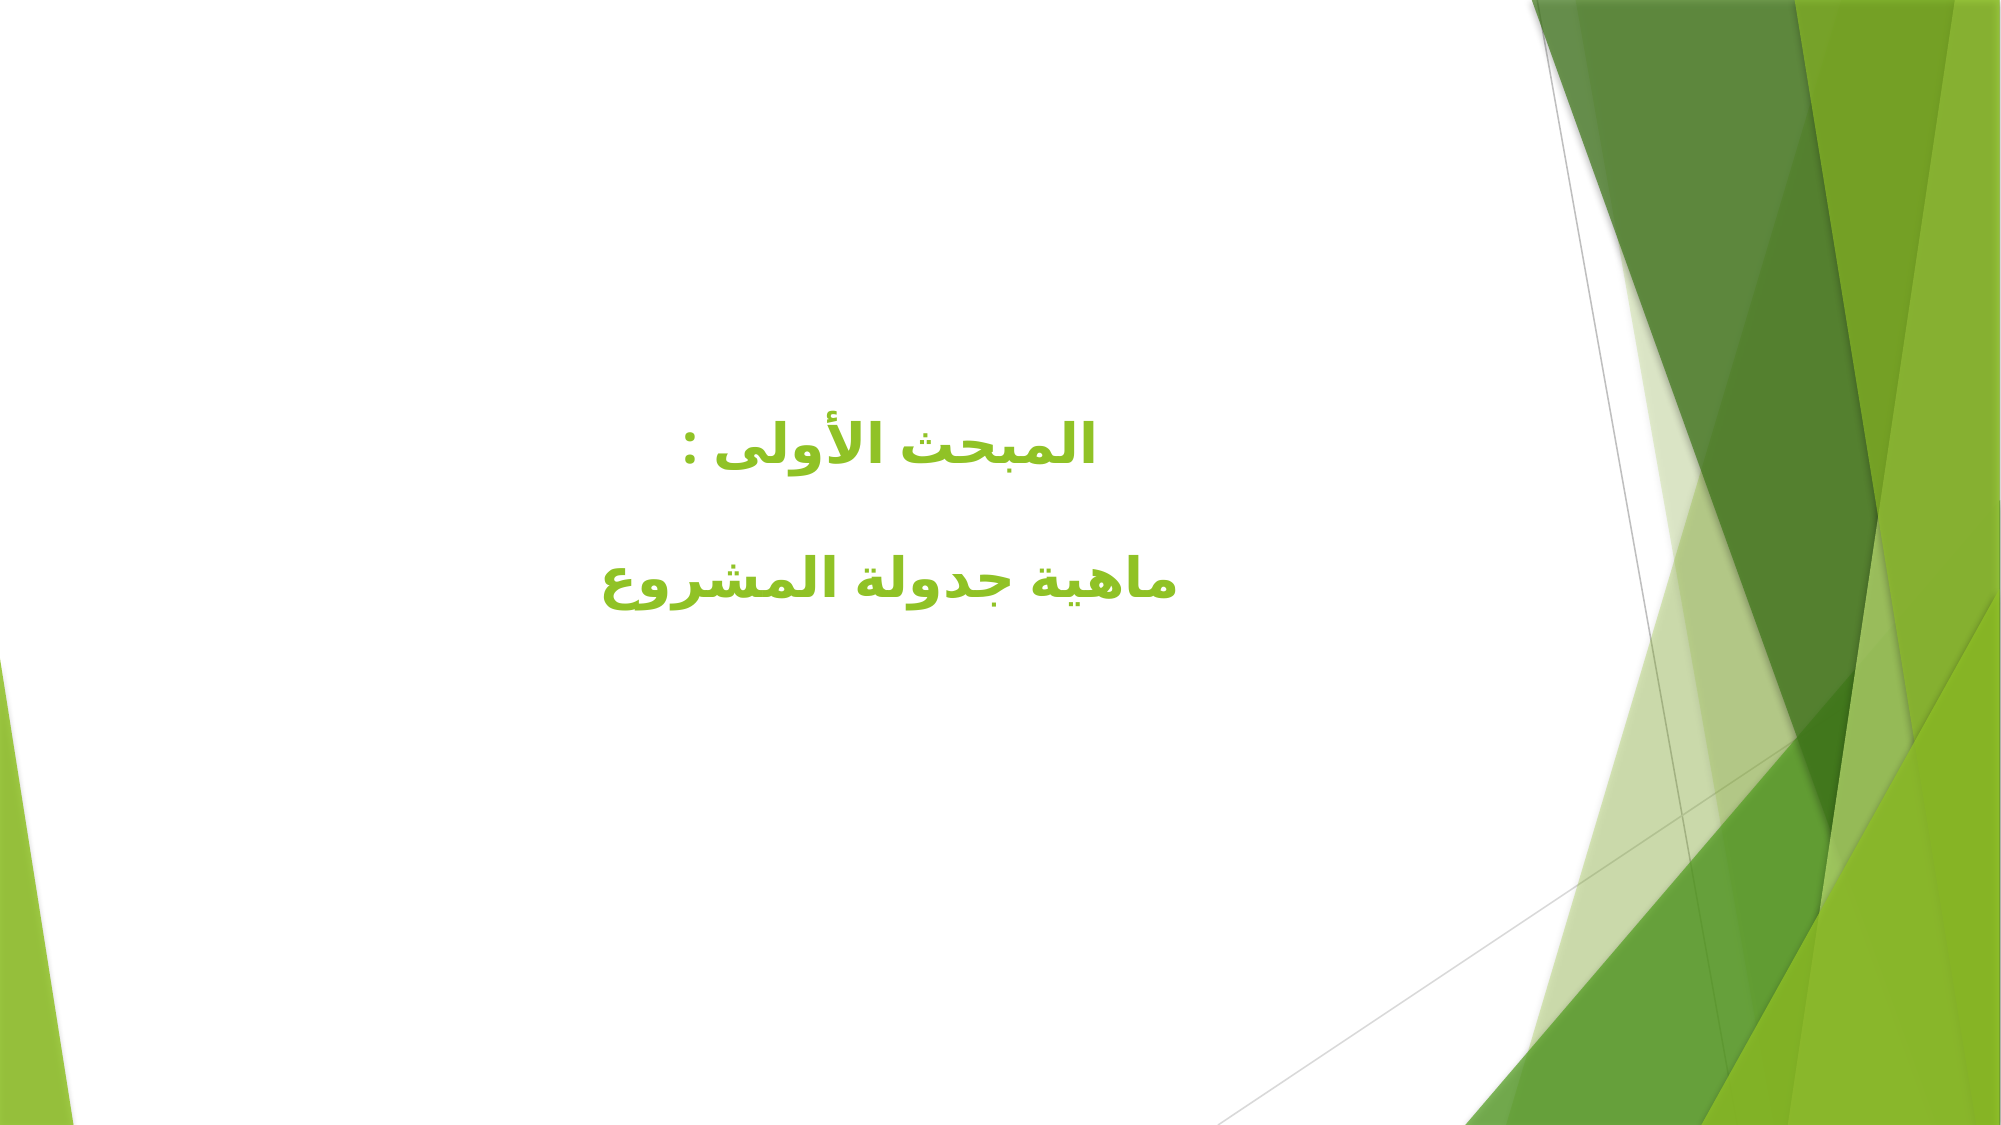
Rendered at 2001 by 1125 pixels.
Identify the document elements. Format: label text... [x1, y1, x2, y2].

title المبحث الأولى : ماهية جدولة المشروع [184, 401, 1596, 618]
